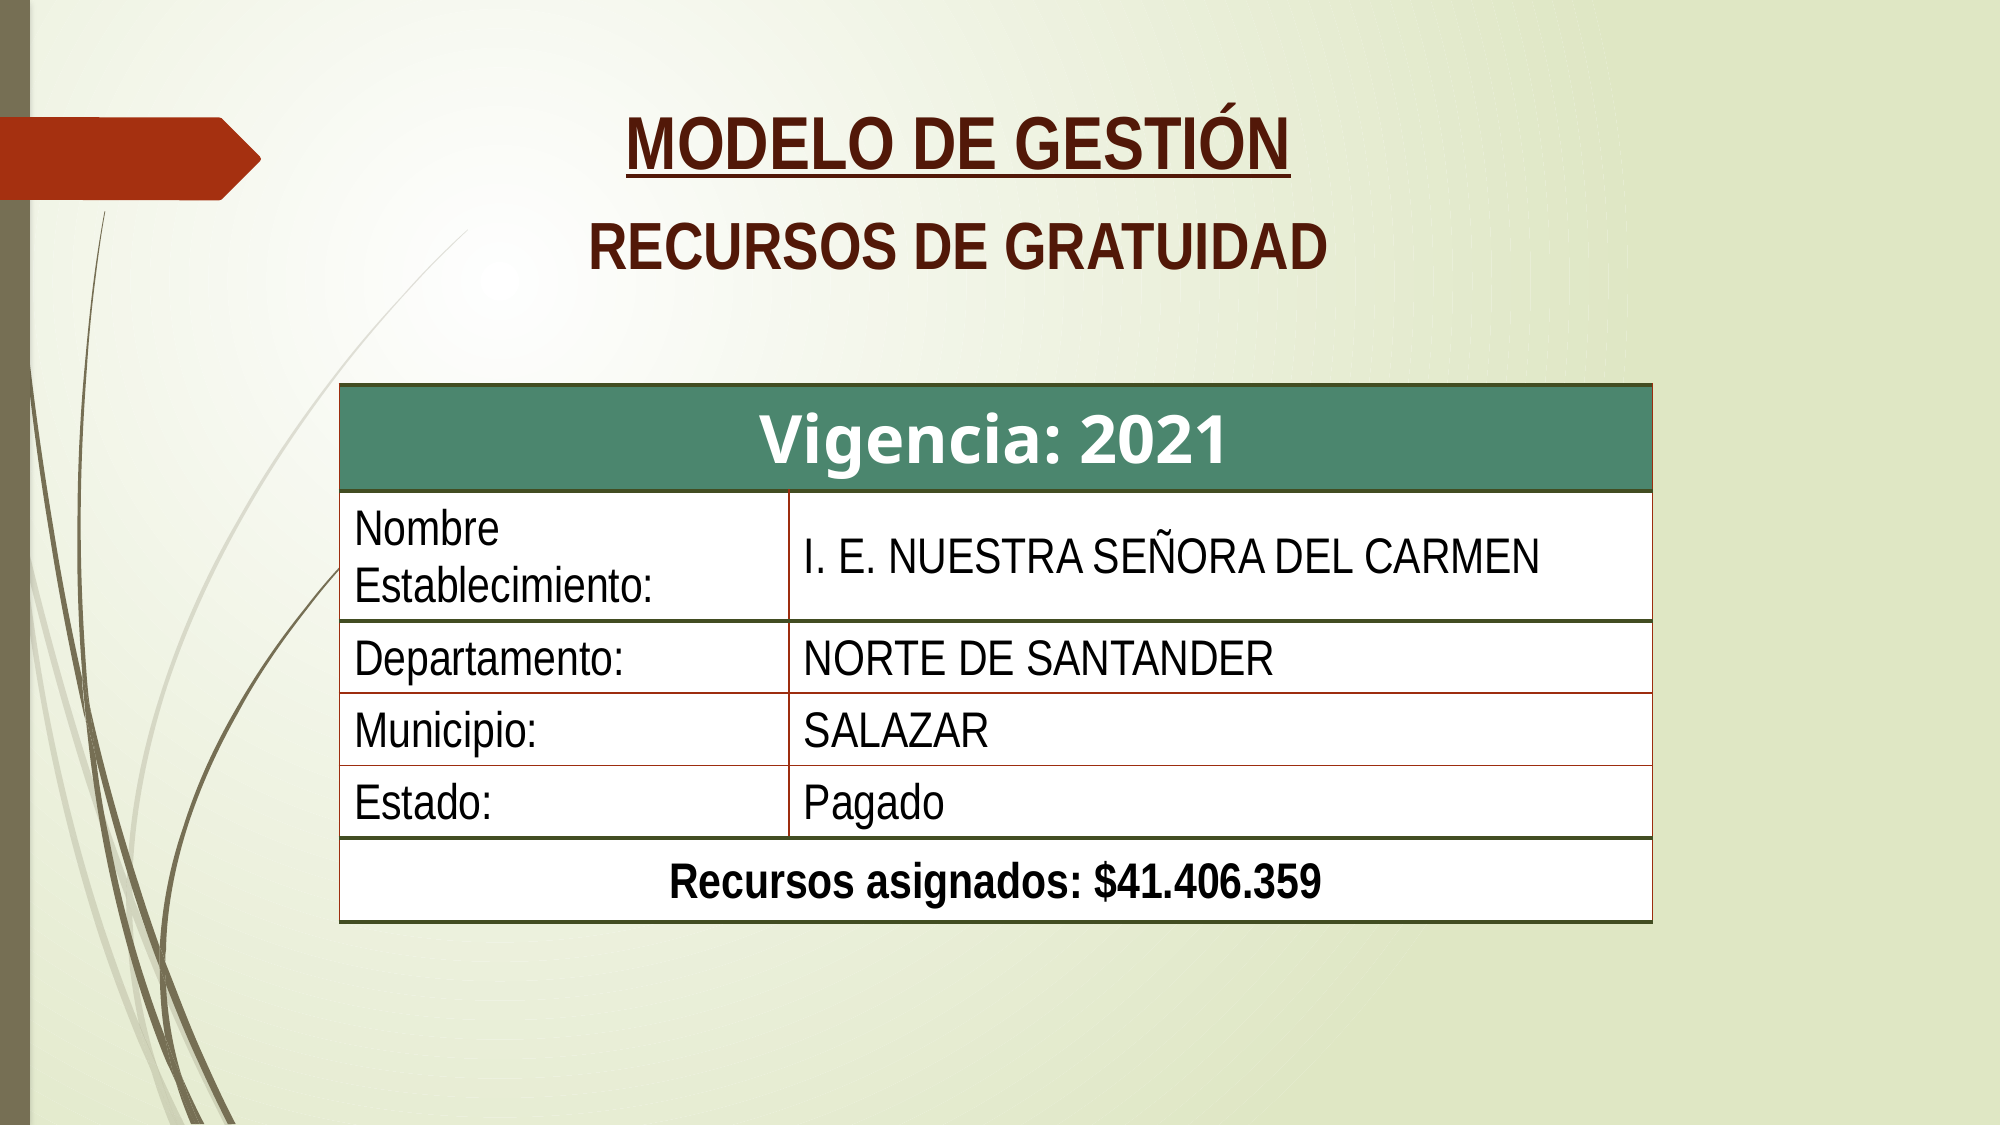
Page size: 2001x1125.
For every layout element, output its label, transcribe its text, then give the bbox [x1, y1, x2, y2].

table_header Vigencia: 2021 [340, 387, 1652, 489]
table_cell Recursos asignados: $41.406.359 [340, 840, 1652, 920]
table_cell I. E. NUESTRA SEÑORA DEL CARMEN [790, 493, 1652, 619]
table_cell Municipio: [340, 694, 788, 765]
table_cell Estado: [340, 766, 788, 836]
text_box RECURSOS DE GRATUIDAD [573, 195, 1344, 290]
table_cell Pagado [790, 766, 1652, 836]
table_cell Nombre Establecimiento: [340, 493, 788, 619]
table_cell Departamento: [340, 623, 788, 692]
text_box MODELO DE GESTIÓN [602, 82, 1315, 192]
title [127, 28, 1671, 259]
table_cell NORTE DE SANTANDER [790, 623, 1652, 692]
table_cell SALAZAR [790, 694, 1652, 765]
